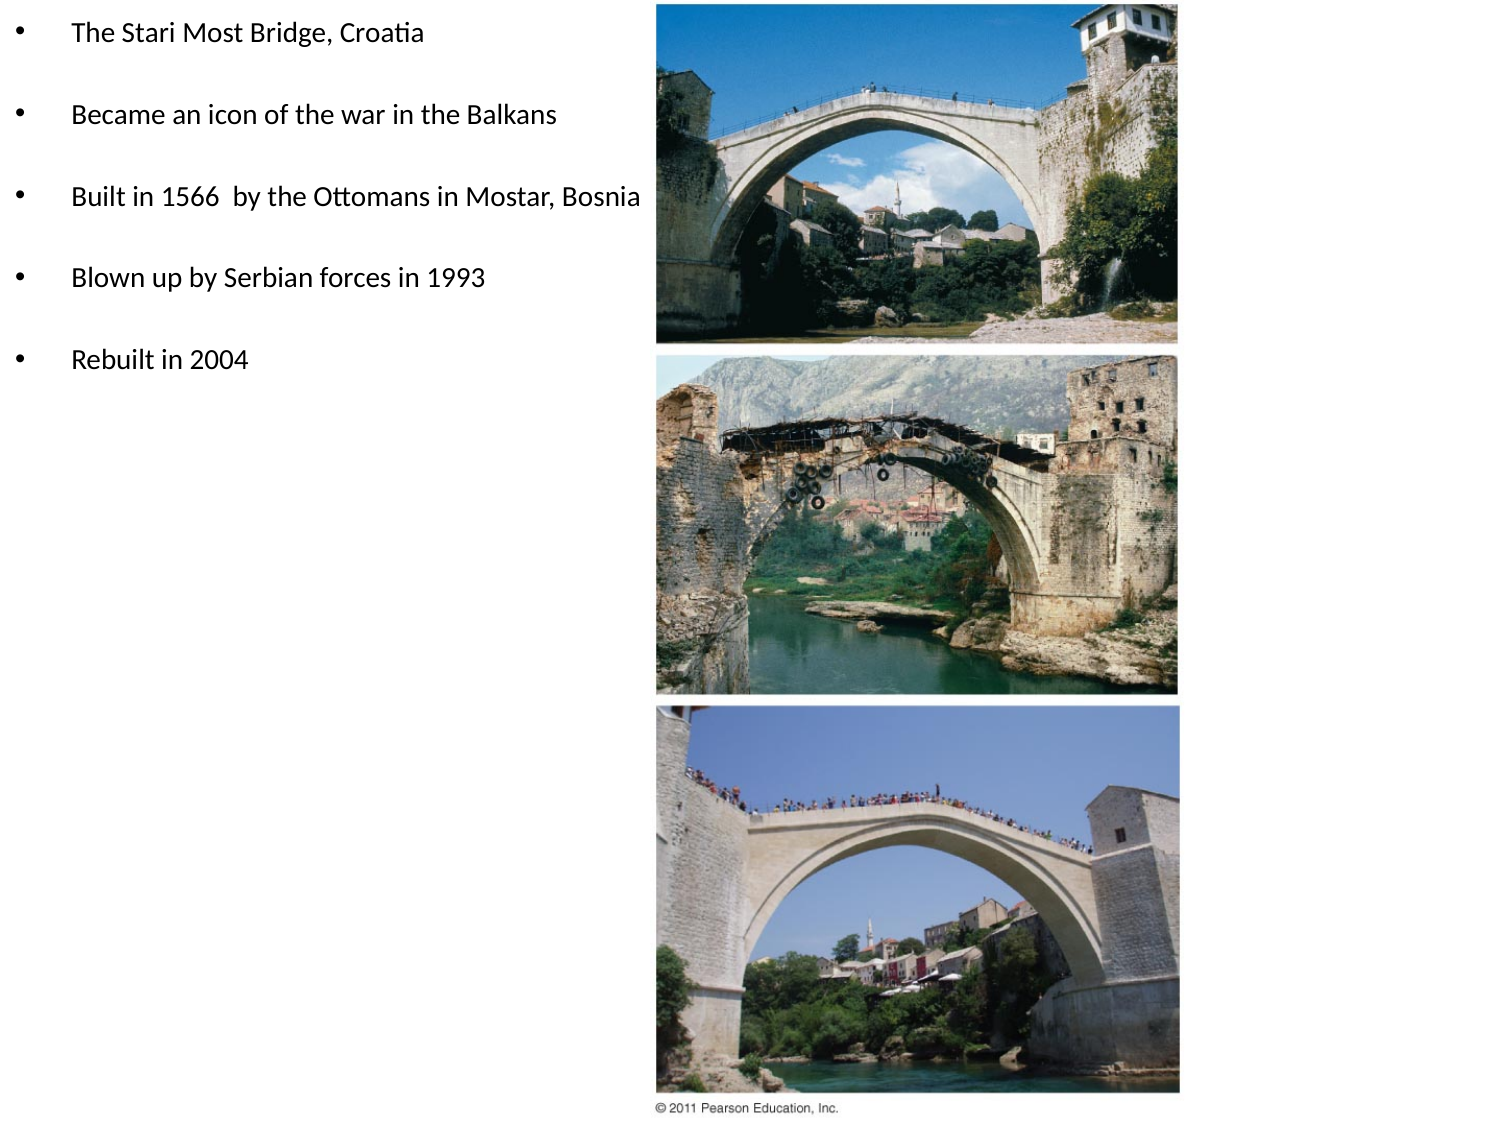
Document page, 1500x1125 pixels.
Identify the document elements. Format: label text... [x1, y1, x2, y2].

list The Stari Most Bridge, Croatia Became an icon of the war in the Balkans Built in 1566 by the Ottomans in Mostar, Bosnia Blown up by Serbian forces in 1993 Rebuilt in 2004 [0, 5, 644, 749]
picture [649, 0, 1187, 1125]
